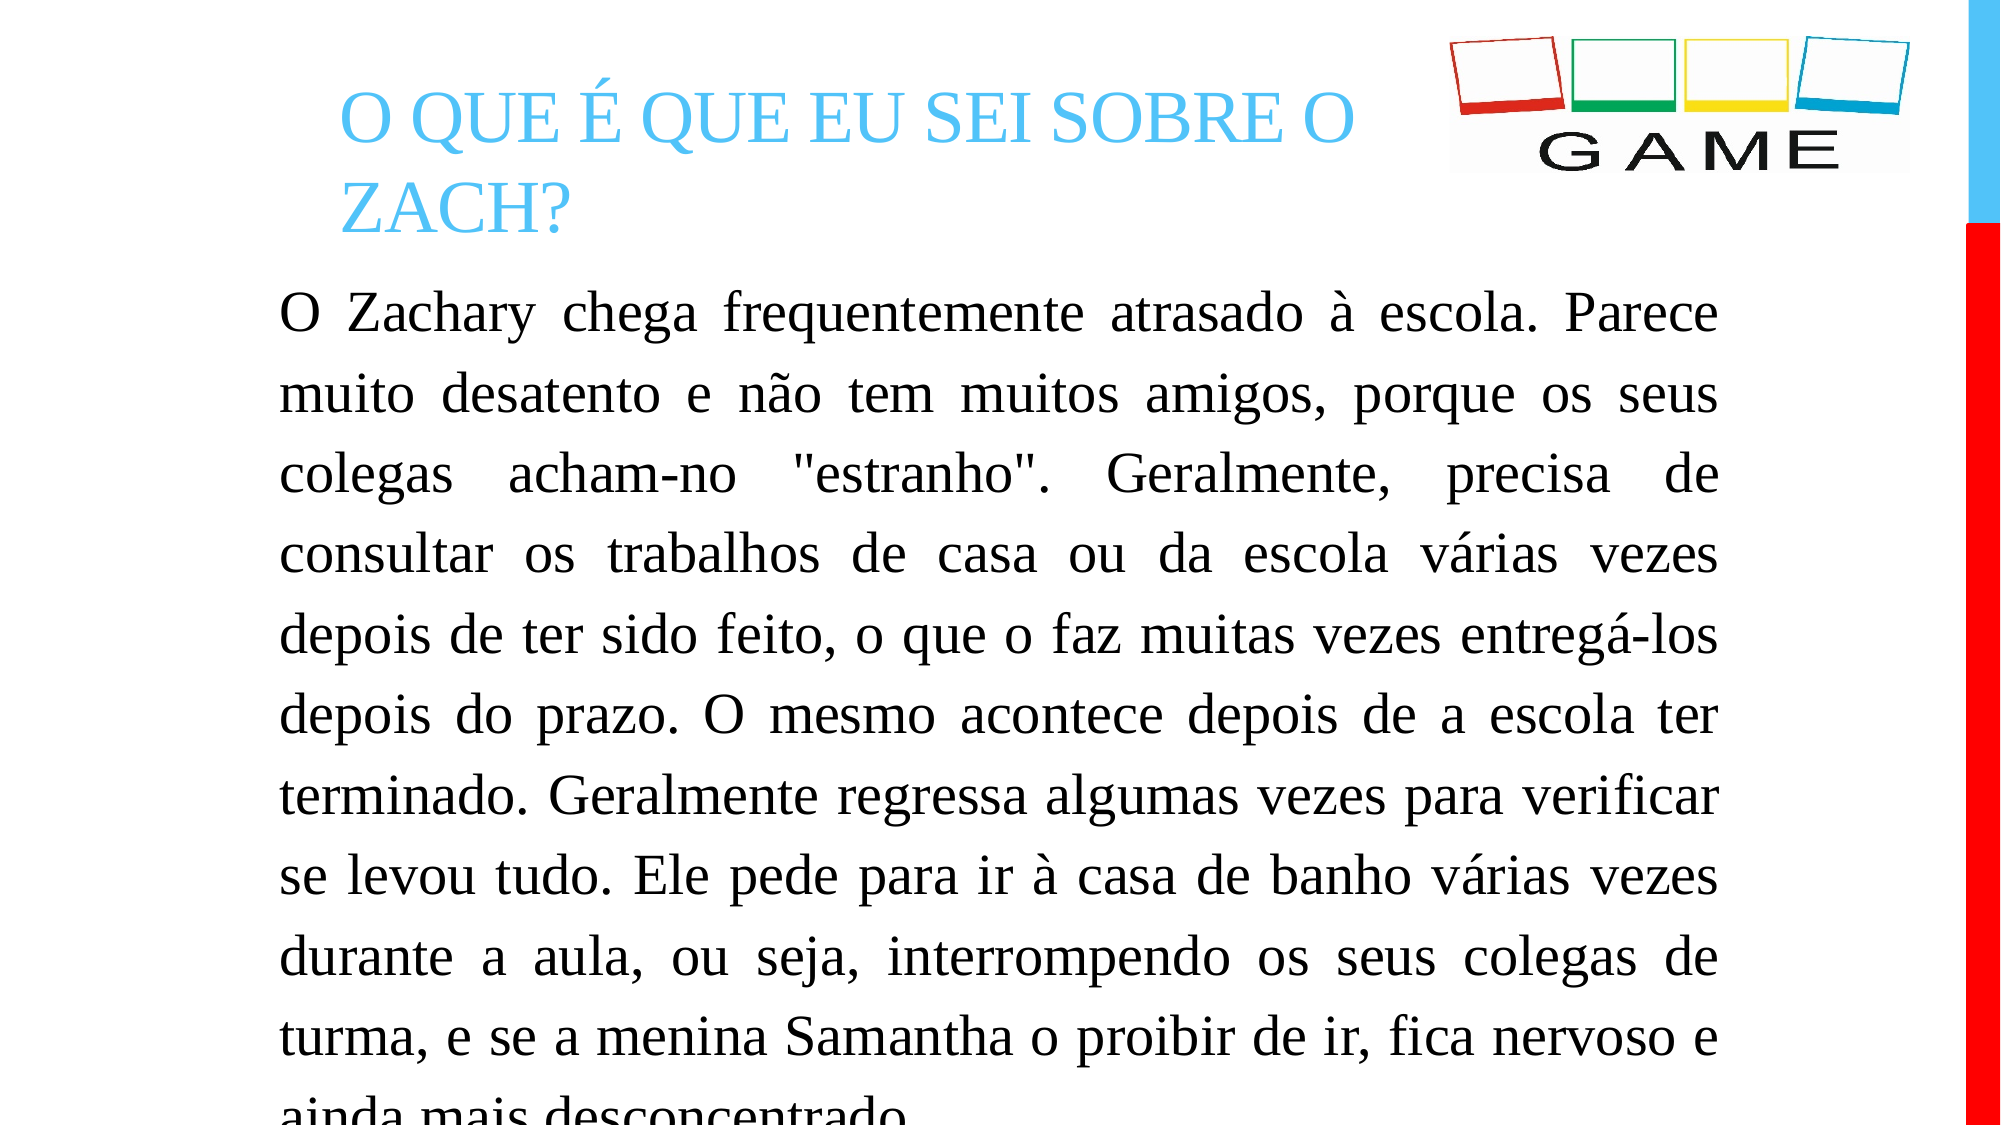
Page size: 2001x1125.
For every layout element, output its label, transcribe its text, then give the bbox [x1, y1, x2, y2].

title O que é que eu sei sobre o Zach? [324, 25, 1545, 255]
picture [1545, 36, 1910, 173]
list O Zachary chega frequentemente atrasado à escola. Parece muito desatento e não tem muitos amigos, porque os seus colegas acham-no "estranho". Geralmente, precisa de consultar os trabalhos de casa ou da escola várias vezes depois de ter sido feito, o que o faz muitas vezes entregá-los depois do prazo. O mesmo acontece depois de a escola ter terminado. Geralmente regressa algumas vezes para verificar se levou tudo. Ele pede para ir à casa de banho várias vezes durante a aula, ou seja, interrompendo os seus colegas de turma, e se a menina Samantha o proibir de ir, fica nervoso e ainda mais desconcentrado. [264, 255, 1736, 1100]
